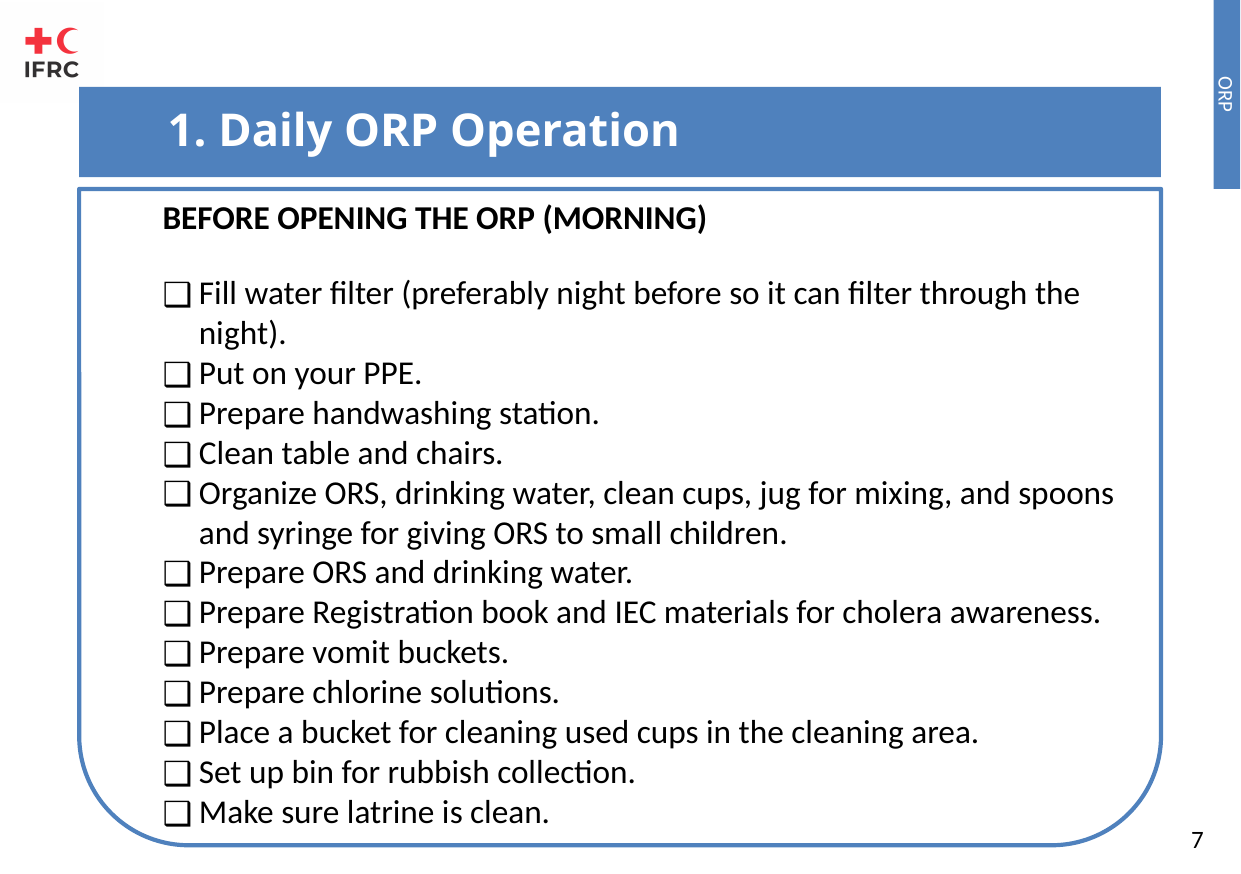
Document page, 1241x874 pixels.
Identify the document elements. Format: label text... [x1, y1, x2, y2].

text_box ORP [1213, 0, 1241, 189]
title 1. Daily ORP Operation [0, 55, 949, 201]
text_box [79, 188, 1162, 846]
text_box 7 [1175, 815, 1220, 861]
picture [0, 2, 104, 104]
text_box BEFORE OPENING THE ORP (MORNING) Fill water filter (preferably night before so it can filter through the night). Put on your PPE. Prepare handwashing station. Clean table and chairs. Organize ORS, drinking water, clean cups, jug for mixing, and spoons and syringe for giving ORS to small children. Prepare ORS and drinking water. Prepare Registration book and IEC materials for cholera awareness. Prepare vomit buckets. Prepare chlorine solutions. Place a bucket for cleaning used cups in the cleaning area. Set up bin for rubbish collection. Make sure latrine is clean. [1094, 188, 1185, 838]
text_box [949, 86, 1161, 178]
